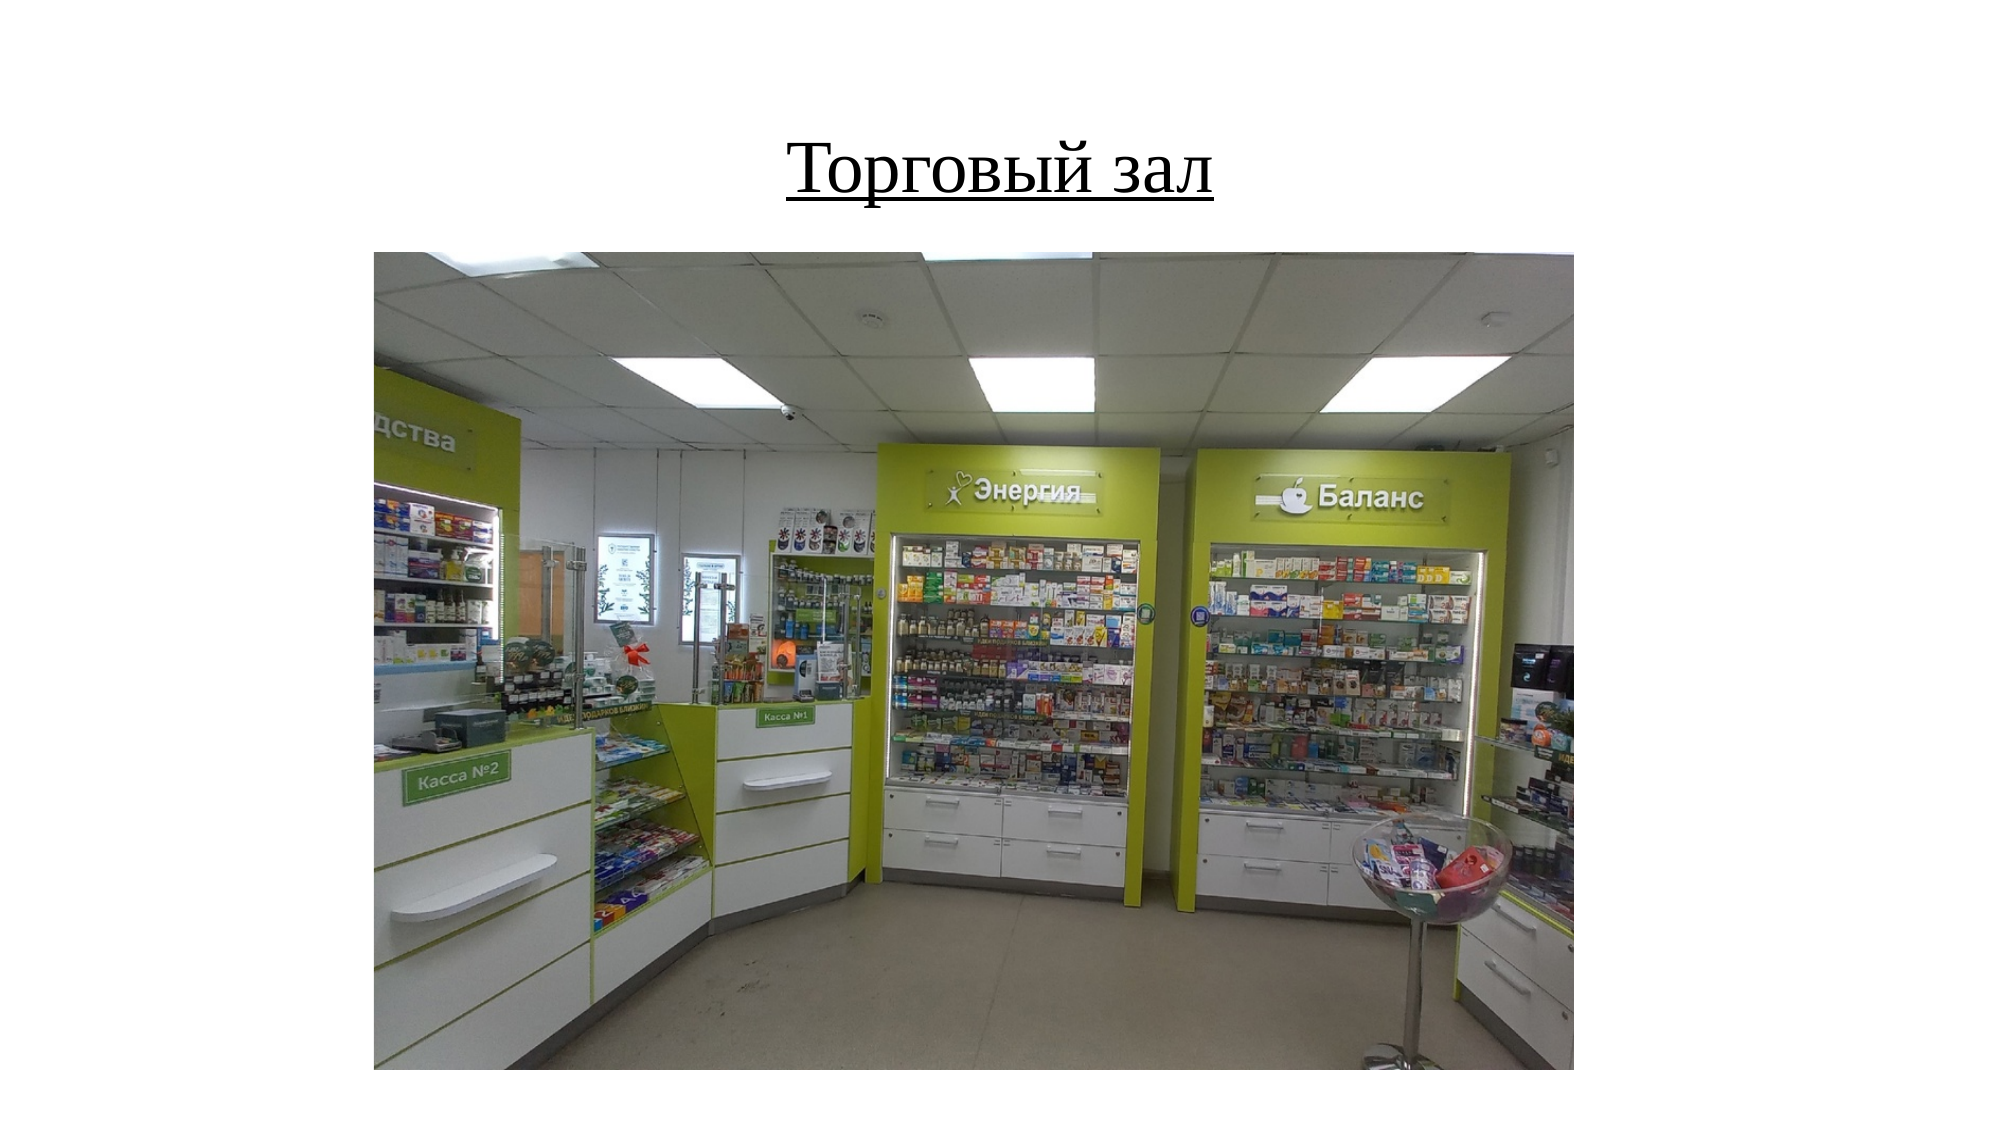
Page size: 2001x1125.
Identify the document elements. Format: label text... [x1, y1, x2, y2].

title Торговый зал [137, 59, 1863, 278]
picture [373, 252, 1574, 1070]
